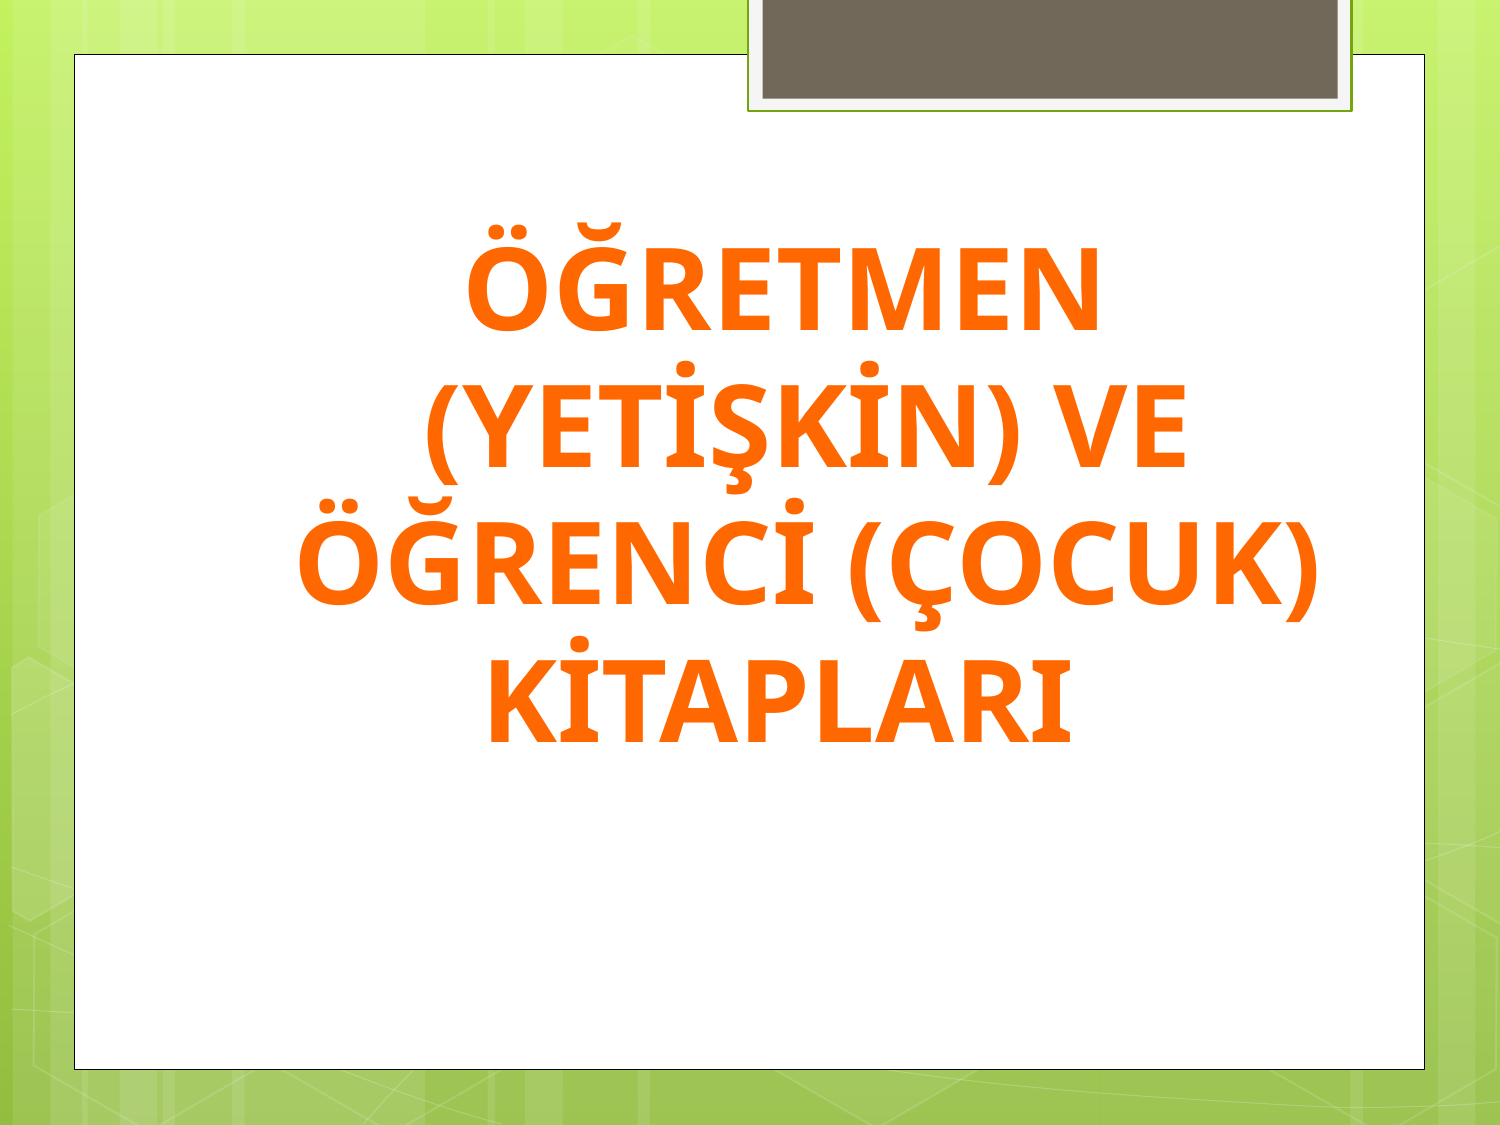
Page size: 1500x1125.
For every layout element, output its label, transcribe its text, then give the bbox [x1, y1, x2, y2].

list ÖĞRETMEN (YETİŞKİN) VE ÖĞRENCİ (ÇOCUK) KİTAPLARI [183, 208, 1377, 784]
